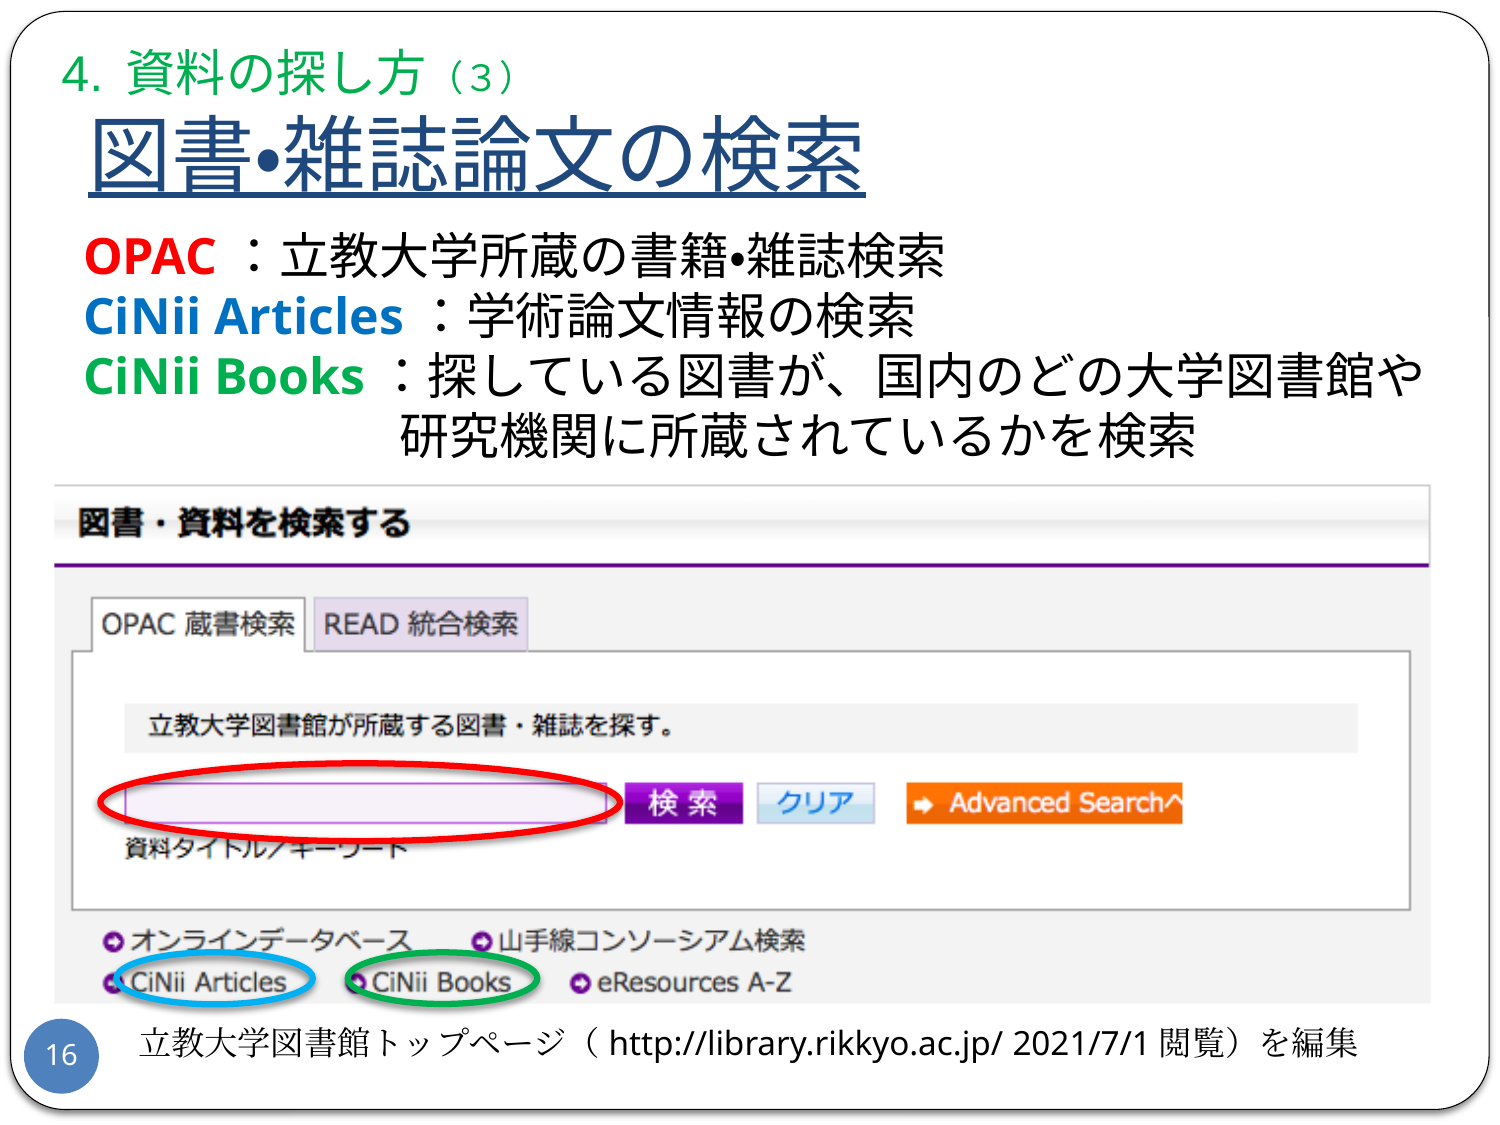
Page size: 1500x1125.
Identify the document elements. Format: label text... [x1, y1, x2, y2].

title 図書・雑誌論文の検索 [73, 117, 1347, 217]
slide_number 15 [23, 1020, 99, 1094]
text_box OPAC：立教大学所蔵の書籍・雑誌検索 CiNii Articles：学術論文情報の検索 CiNii Books：探している図書が、国内のどの大学図書館や 研究機関に所蔵されているかを検索 [68, 217, 1443, 473]
picture [54, 478, 1443, 1012]
text_box 4. 資料の探し方（３） [46, 33, 1453, 117]
text_box 立教大学図書館トップページ（http://library.rikkyo.ac.jp/ 2021/7/1閲覧）を編集 [85, 1023, 1412, 1070]
